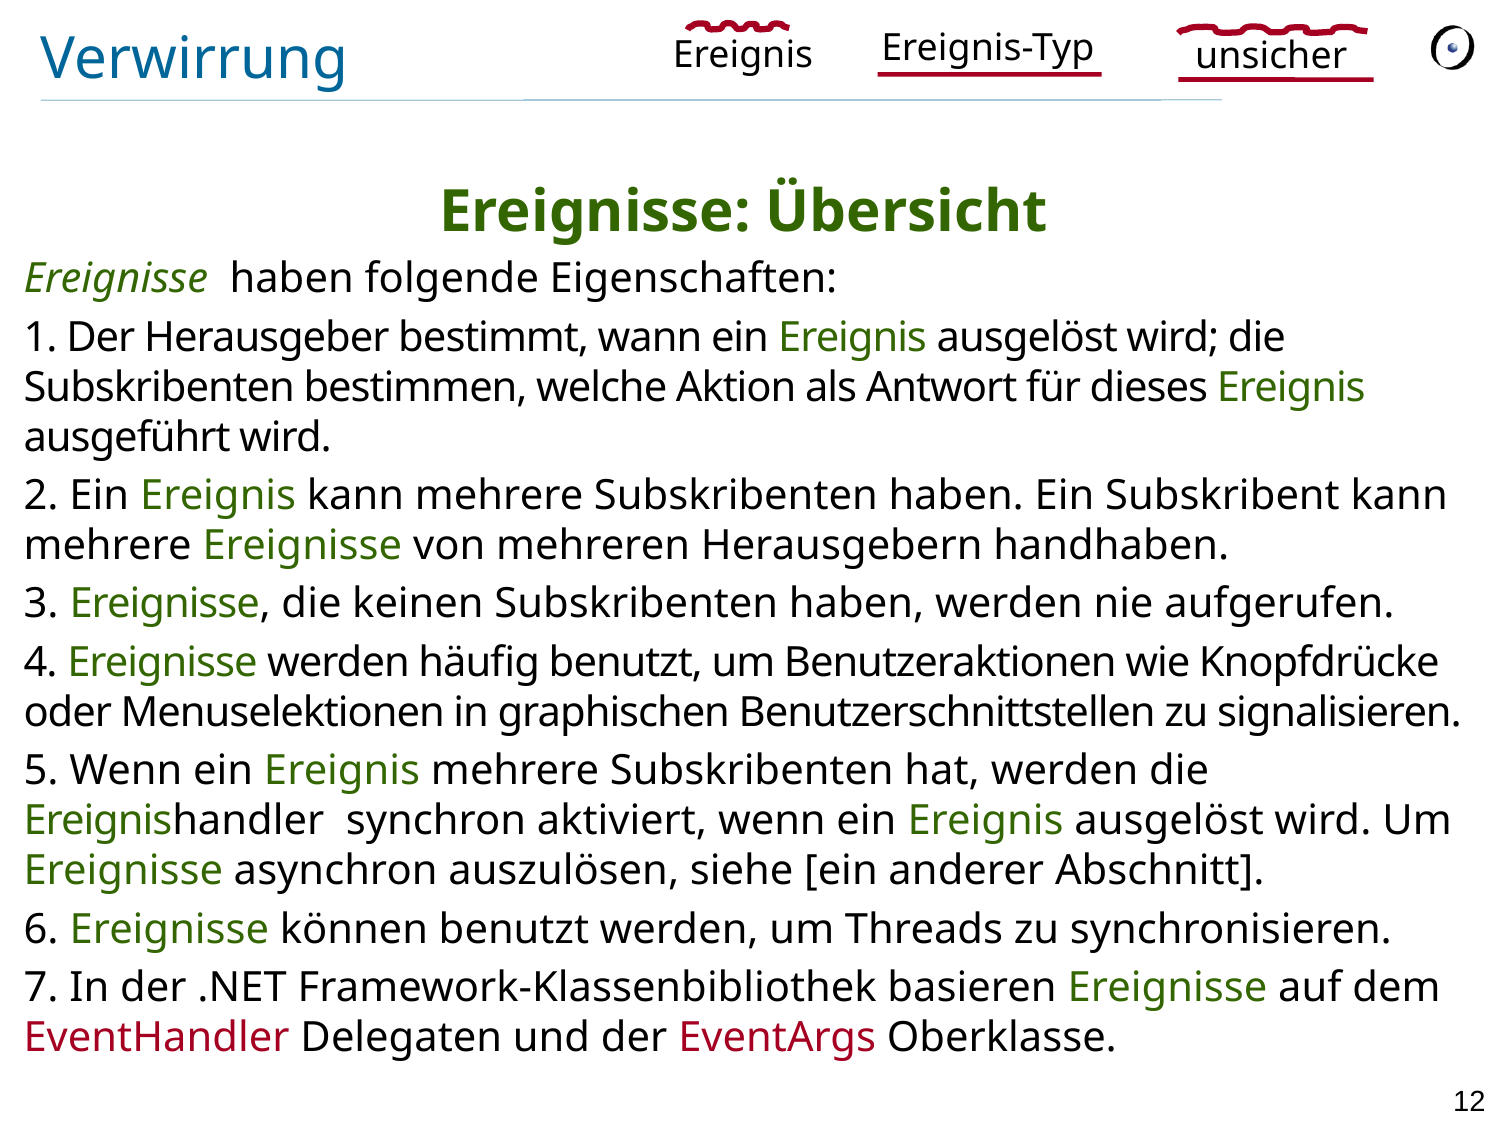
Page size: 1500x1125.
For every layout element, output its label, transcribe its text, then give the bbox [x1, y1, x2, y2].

picture [1429, 20, 1476, 72]
text_box Ereignis [628, 29, 858, 75]
text_box [1241, 26, 1269, 31]
text_box [1180, 26, 1217, 31]
text_box [1285, 27, 1307, 31]
list Ereignisse: Übersicht Ereignisse haben folgende Eigenschaften: 1. Der Herausgeber bestimmt, wann ein Ereignis ausgelöst wird; die Subskribenten bestimmen, welche Aktion als Antwort für dieses Ereignis ausgeführt wird. 2. Ein Ereignis kann mehrere Subskribenten haben. Ein Subskribent kann mehrere Ereignisse von mehreren Herausgebern handhaben. 3. Ereignisse, die keinen Subskribenten haben, werden nie aufgerufen. 4. Ereignisse werden häufig benutzt, um Benutzeraktionen wie Knopfdrücke oder Menuselektionen in graphischen Benutzerschnittstellen zu signalisieren. 5. Wenn ein Ereignis mehrere Subskribenten hat, werden die Ereignishandler synchron aktiviert, wenn ein Ereignis ausgelöst wird. Um Ereignisse asynchron auszulösen, siehe [ein anderer Abschnitt]. 6. Ereignisse können benutzt werden, um Threads zu synchronisieren. 7. In der .NET Framework-Klassenbibliothek basieren Ereignisse auf dem EventHandler Delegaten und der EventArgs Oberklasse. [8, 165, 1480, 1096]
title Verwirrung [40, 18, 1344, 91]
text_box unsicher [1156, 31, 1387, 77]
text_box [688, 23, 710, 29]
text_box Ereignis-Typ [864, 23, 1112, 69]
text_box [718, 23, 790, 29]
text_box [1332, 26, 1366, 31]
